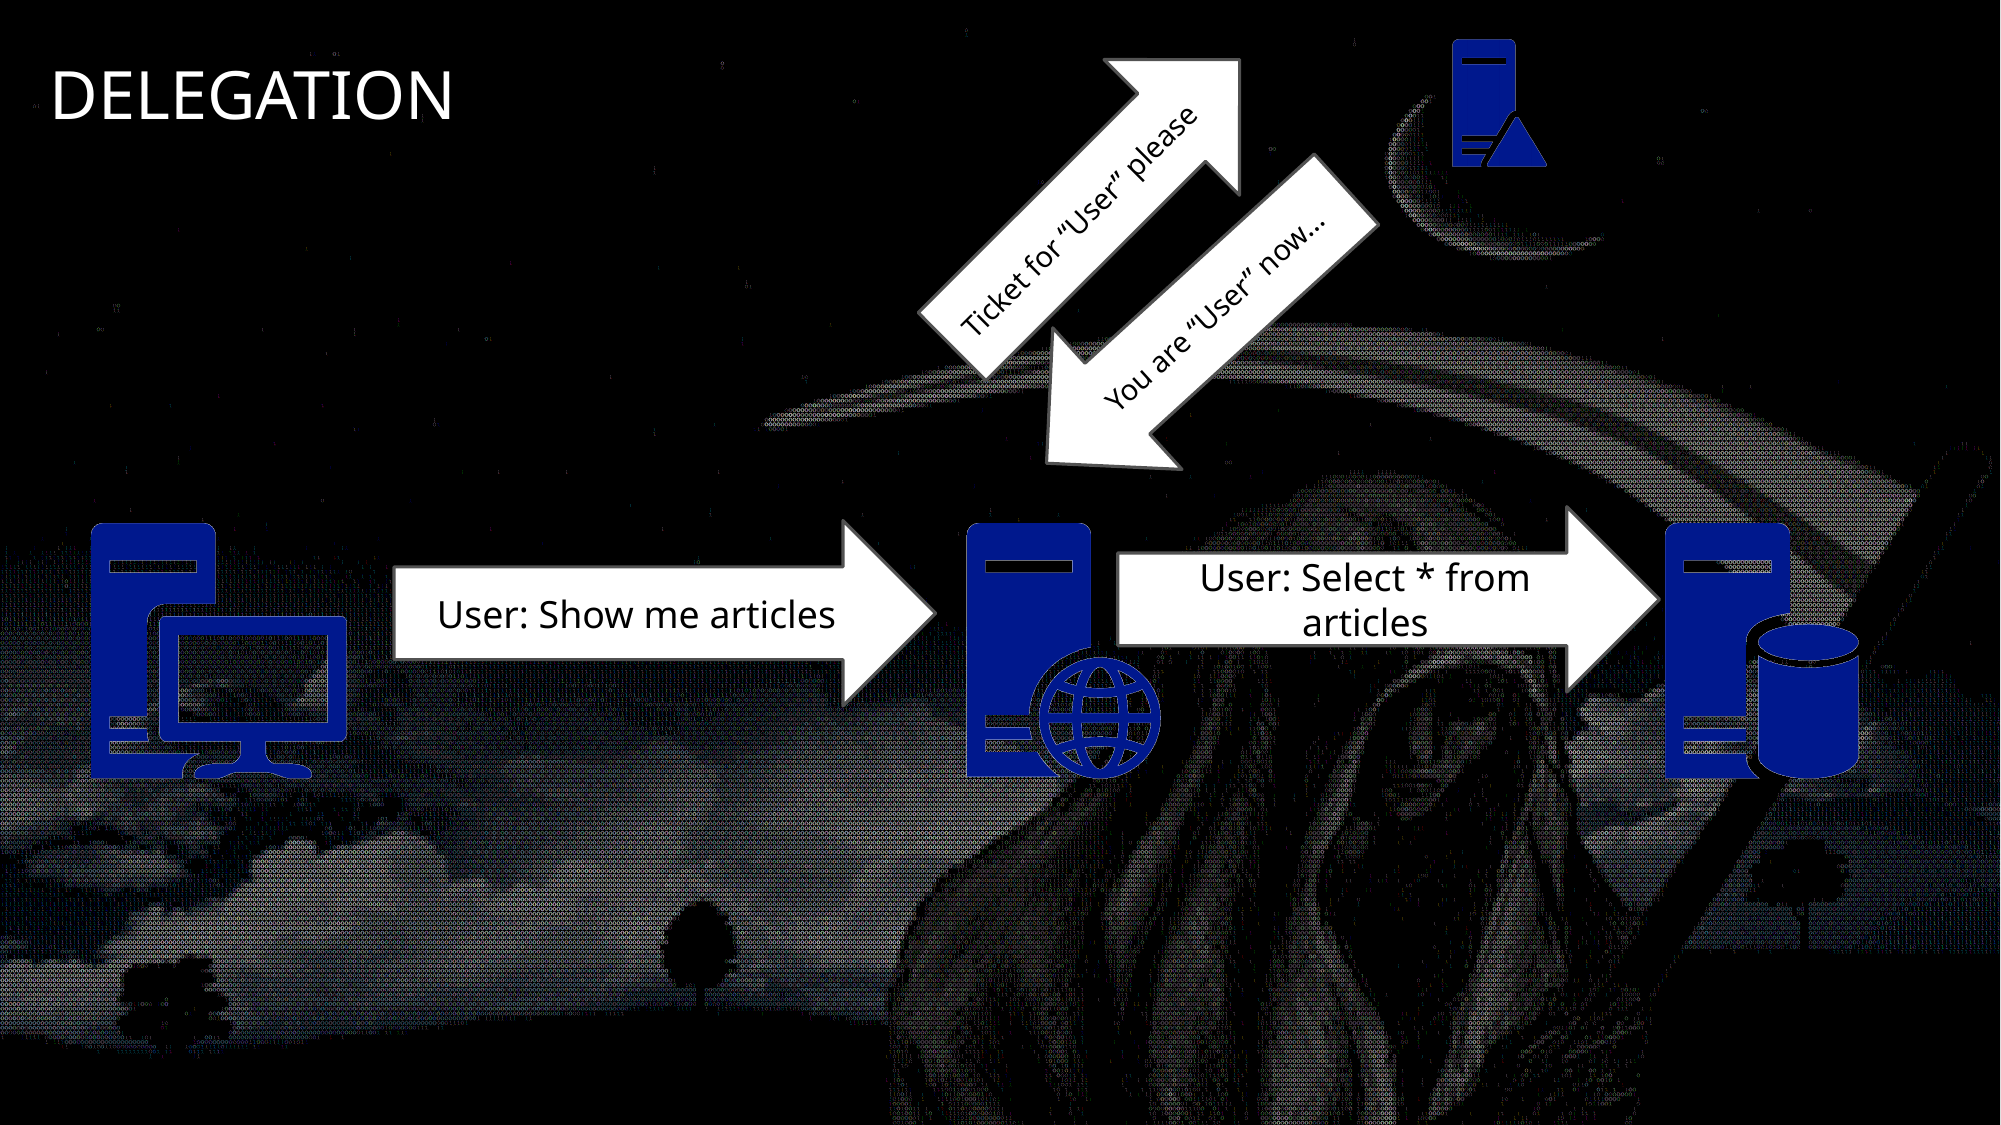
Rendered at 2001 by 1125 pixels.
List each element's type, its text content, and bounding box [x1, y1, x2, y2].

text_box User: Select * from articles [1192, 505, 1633, 694]
picture [0, 0, 2001, 1125]
text_box Ticket for “User” please [917, 57, 1242, 382]
text_box You are “User” now… [1044, 152, 1381, 471]
text_box User: Show me articles [392, 519, 935, 708]
title Delegation [34, 18, 1660, 168]
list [935, 522, 1192, 779]
